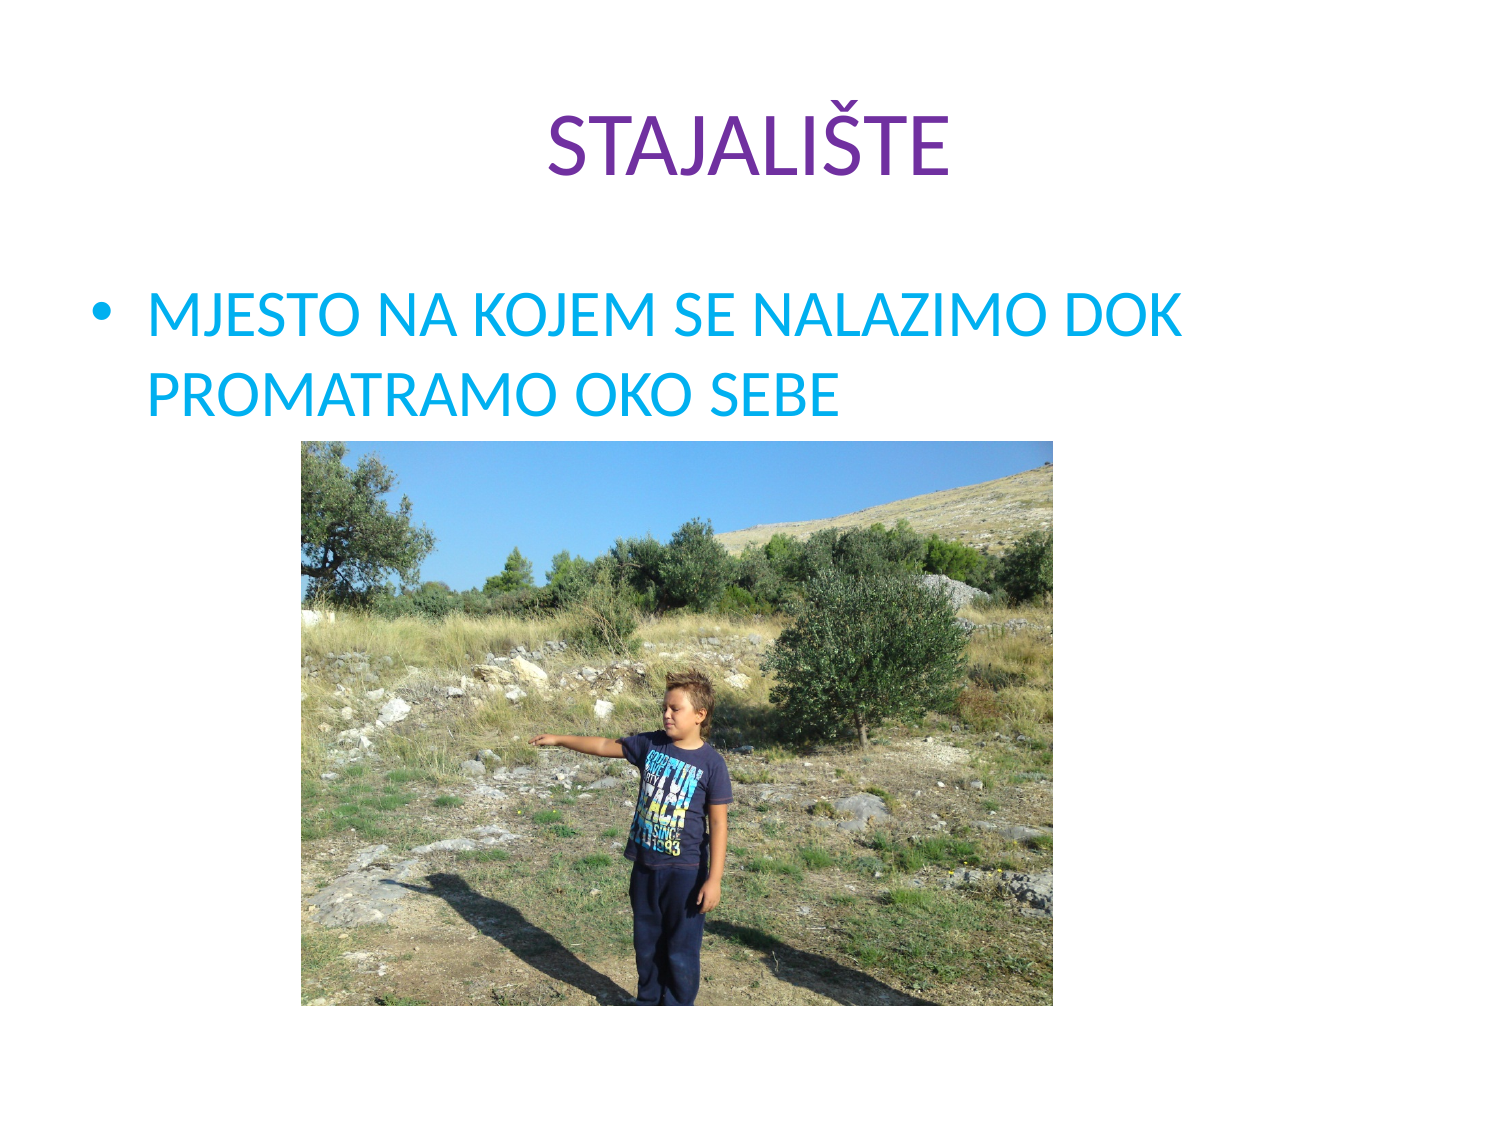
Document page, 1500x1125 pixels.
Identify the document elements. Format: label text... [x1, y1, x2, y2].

list MJESTO NA KOJEM SE NALAZIMO DOK PROMATRAMO OKO SEBE [75, 262, 1425, 1005]
title STAJALIŠTE [75, 45, 1425, 233]
picture [300, 441, 1054, 1006]
